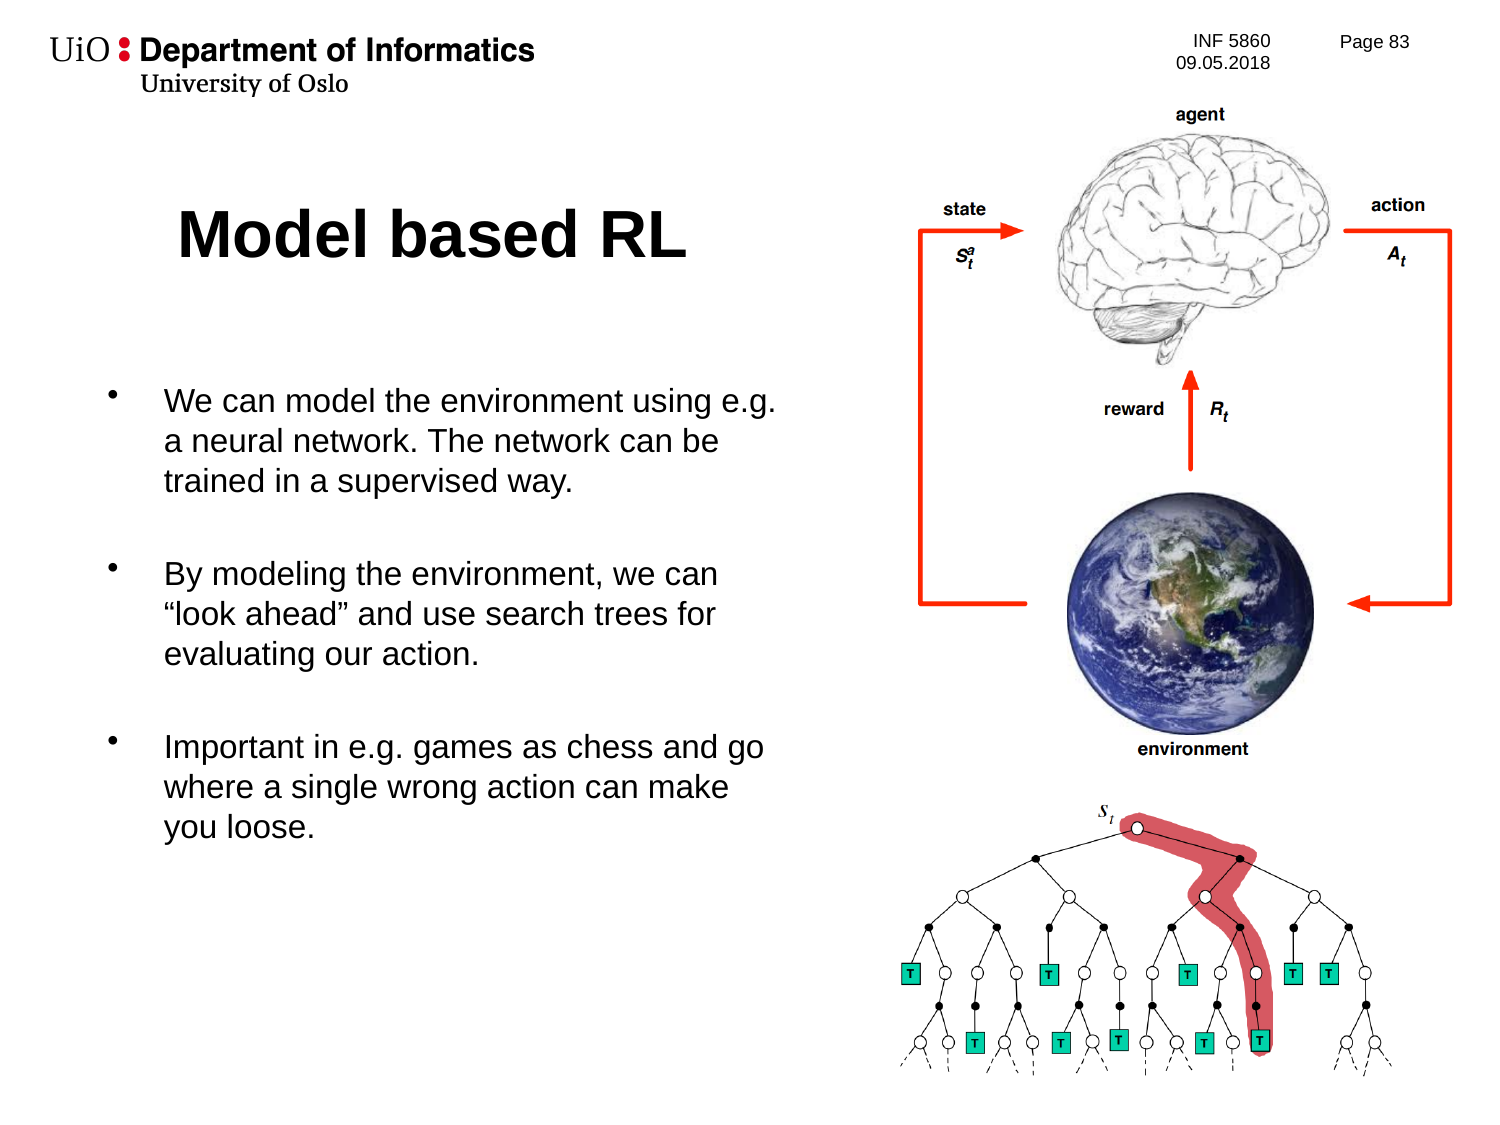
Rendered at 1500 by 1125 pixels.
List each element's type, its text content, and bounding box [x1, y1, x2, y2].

list We can model the environment using e.g. a neural network. The network can be trained in a supervised way. By modeling the environment, we can “look ahead” and use search trees for evaluating our action. Important in e.g. games as chess and go where a single wrong action can make you loose. [92, 324, 794, 1000]
picture [50, 37, 534, 97]
title Model based RL [162, 137, 908, 325]
picture [913, 96, 1461, 771]
picture [883, 799, 1408, 1081]
slide_number Page 84 [1317, 21, 1426, 95]
